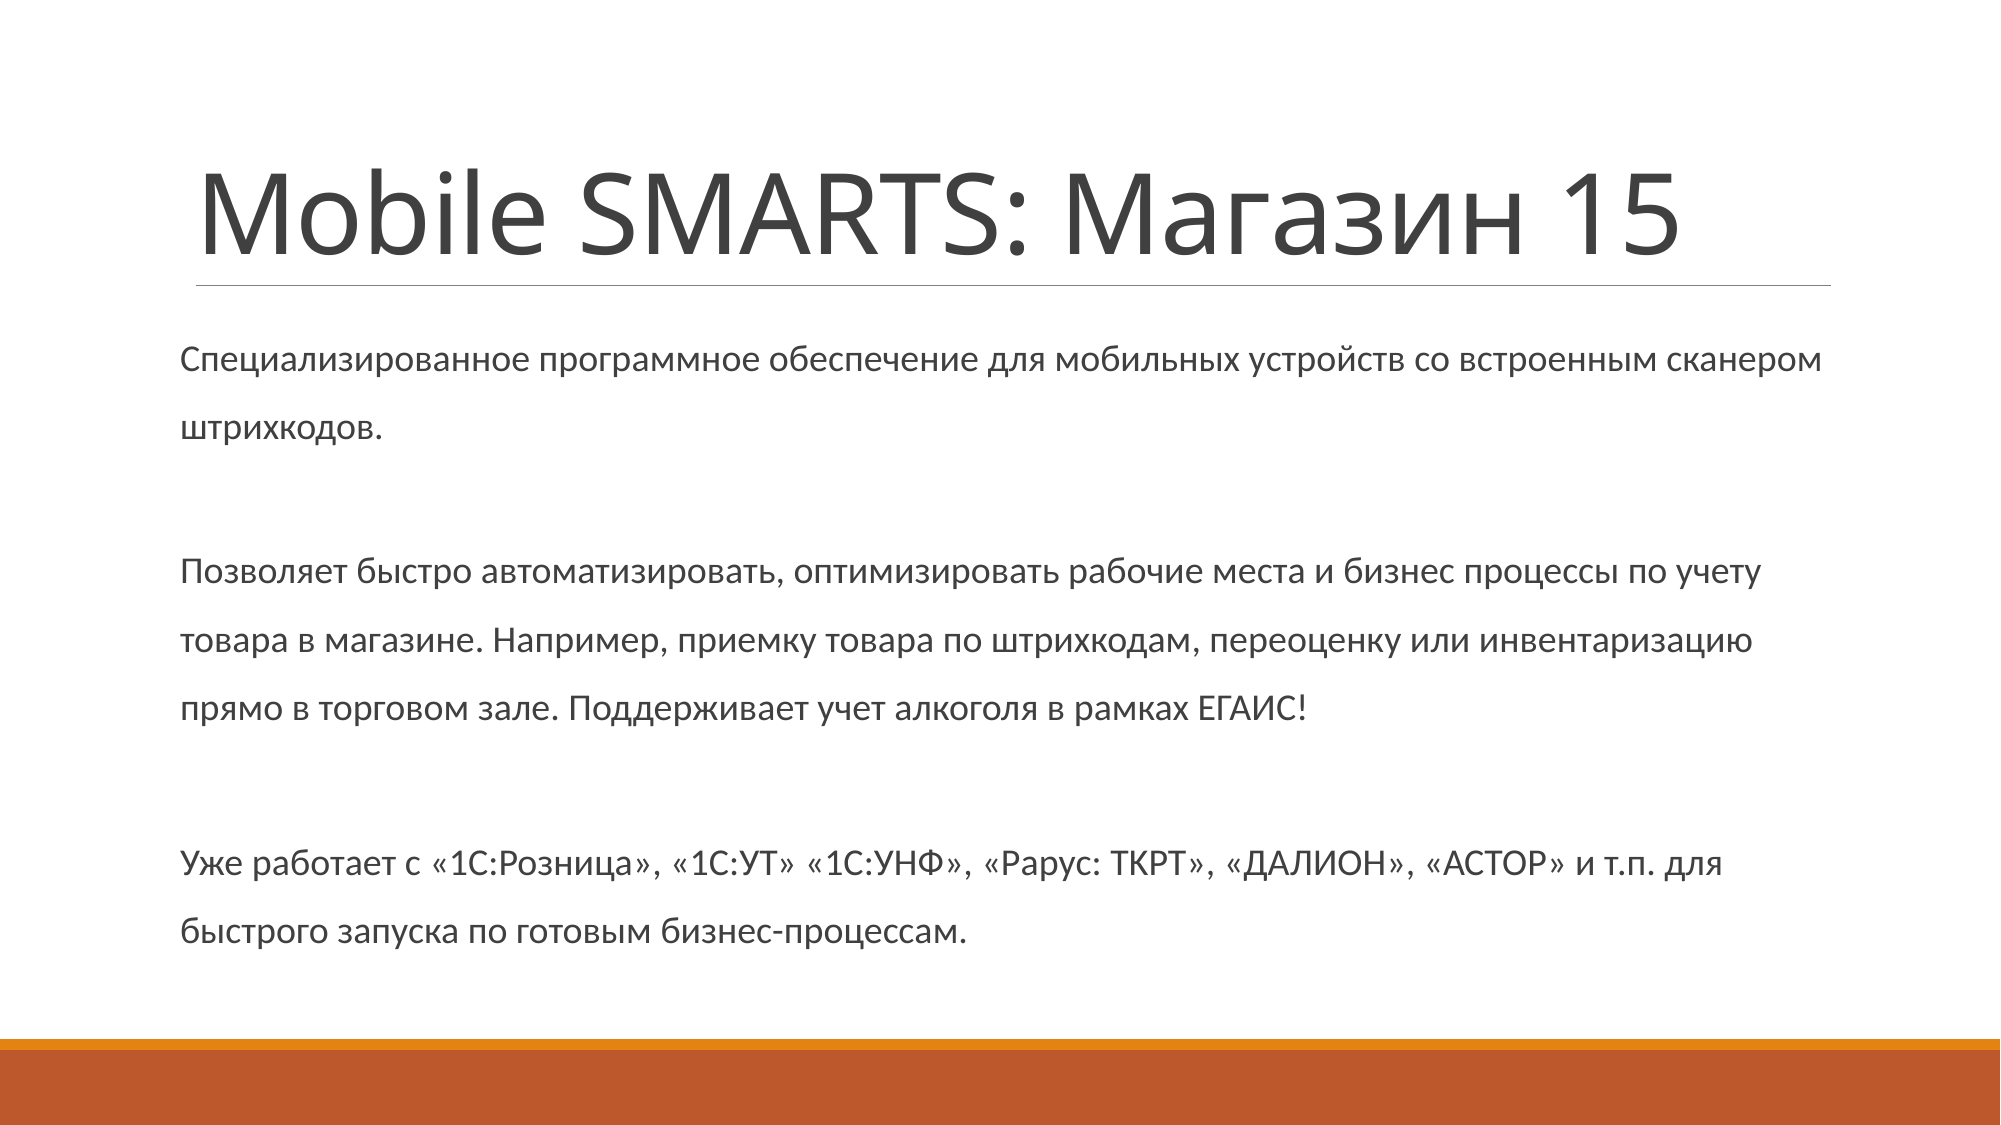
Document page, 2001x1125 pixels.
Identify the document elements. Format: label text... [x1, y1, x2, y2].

title Mobile SMARTS: Магазин 15 [180, 47, 1830, 285]
list Специализированное программное обеспечение для мобильных устройств со встроенным сканером штрихкодов. Позволяет быстро автоматизировать, оптимизировать рабочие места и бизнес процессы по учету товара в магазине. Например, приемку товара по штрихкодам, переоценку или инвентаризацию прямо в торговом зале. Поддерживает учет алкоголя в рамках ЕГАИС! Уже работает с «1С:Розница», «1С:УТ» «1С:УНФ», «Рарус: TKPT», «ДАЛИОН», «АСТОР» и т.п. для быстрого запуска по готовым бизнес-процессам. [180, 302, 1830, 963]
